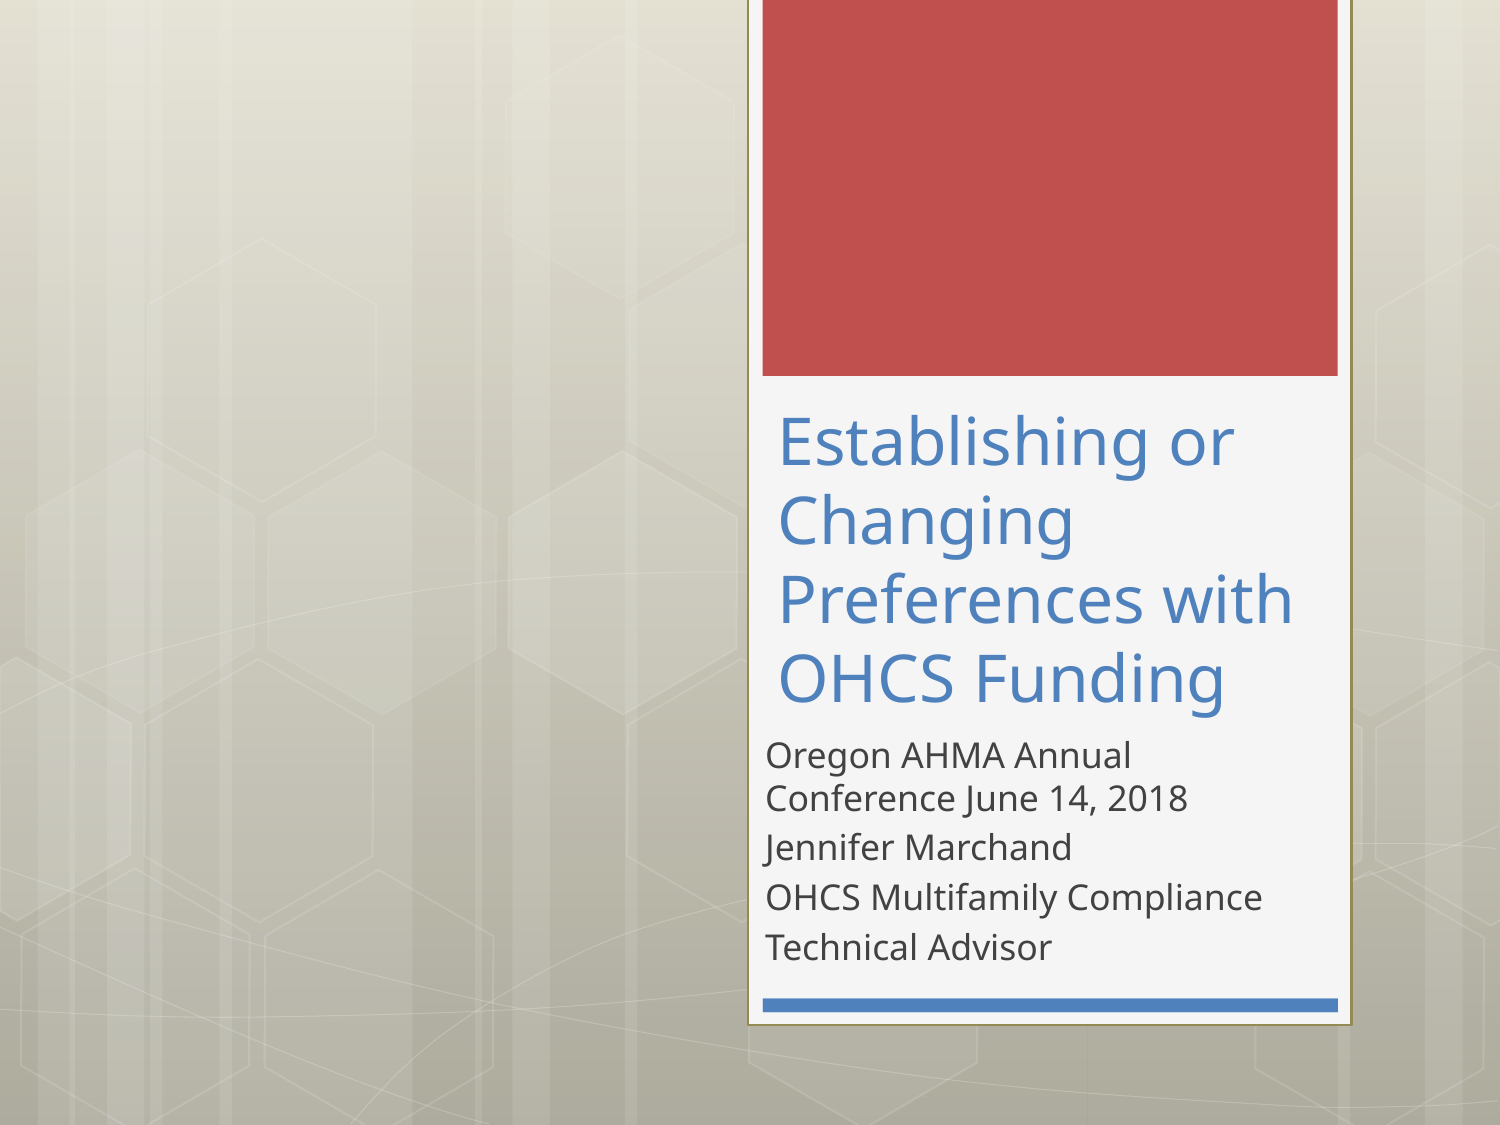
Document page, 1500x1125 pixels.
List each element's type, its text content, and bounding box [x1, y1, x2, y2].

title Establishing or Changing Preferences with OHCS Funding [762, 387, 1338, 724]
subtitle Oregon AHMA Annual Conference June 14, 2018 Jennifer Marchand OHCS Multifamily Compliance Technical Advisor [750, 725, 1338, 975]
